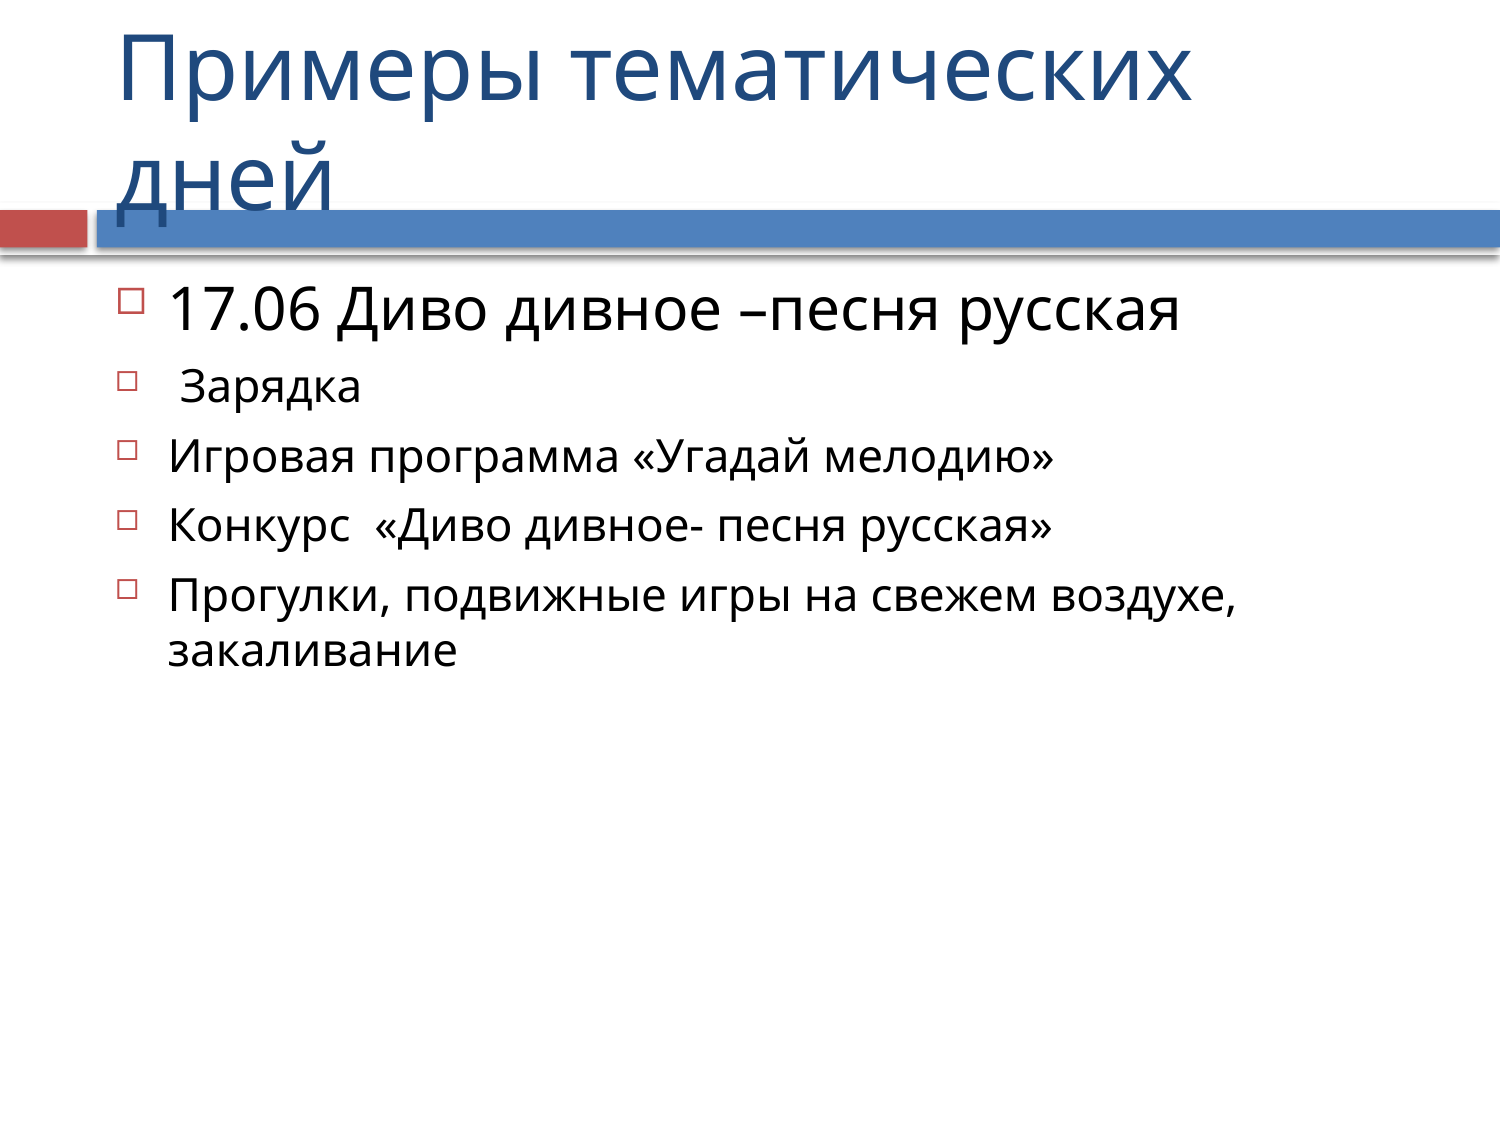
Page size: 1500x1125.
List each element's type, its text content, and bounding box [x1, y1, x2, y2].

title Примеры тематических дней [100, 37, 1438, 200]
list 17.06 Диво дивное –песня русская Зарядка Игровая программа «Угадай мелодию» Конкурс «Диво дивное- песня русская» Прогулки, подвижные игры на свежем воздухе, закаливание [100, 262, 1438, 1000]
